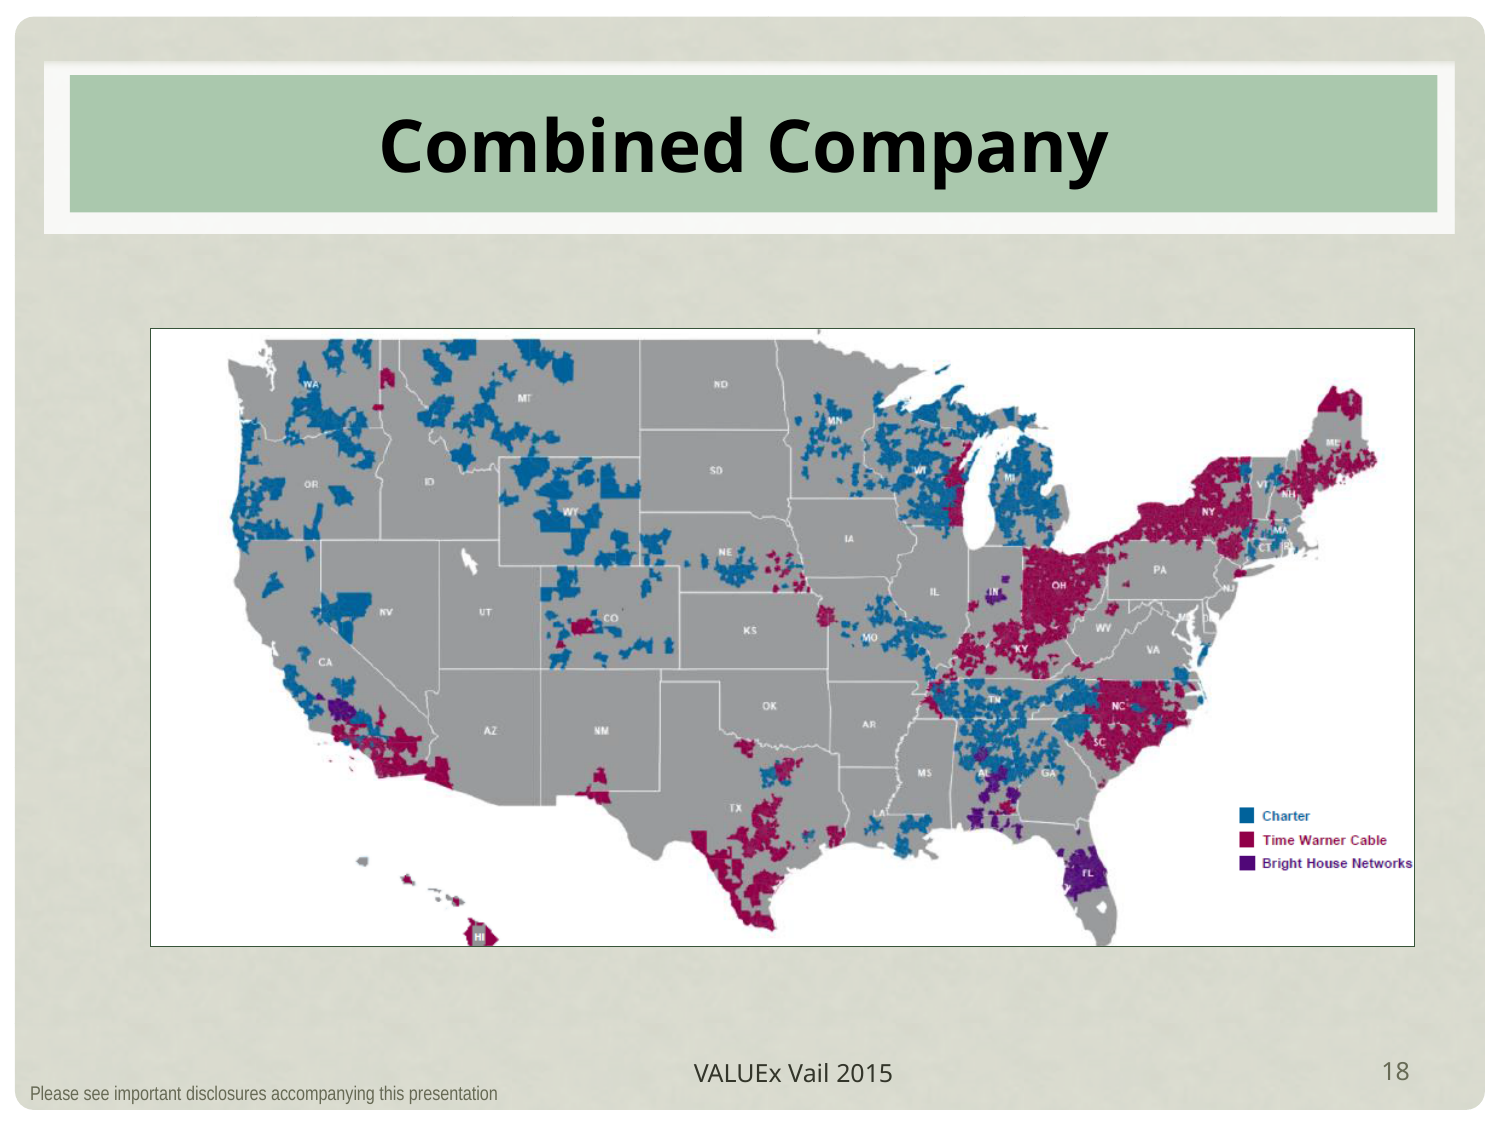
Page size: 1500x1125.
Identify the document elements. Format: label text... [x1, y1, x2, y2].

picture [149, 328, 1415, 947]
text_box [74, 305, 1425, 379]
slide_number 18 [1074, 1042, 1425, 1103]
slide_number Please see important disclosures accompanying this presentation [15, 1062, 588, 1123]
title Combined Company [69, 75, 1438, 213]
footer VALUEx Vail 2015 [624, 1042, 963, 1103]
